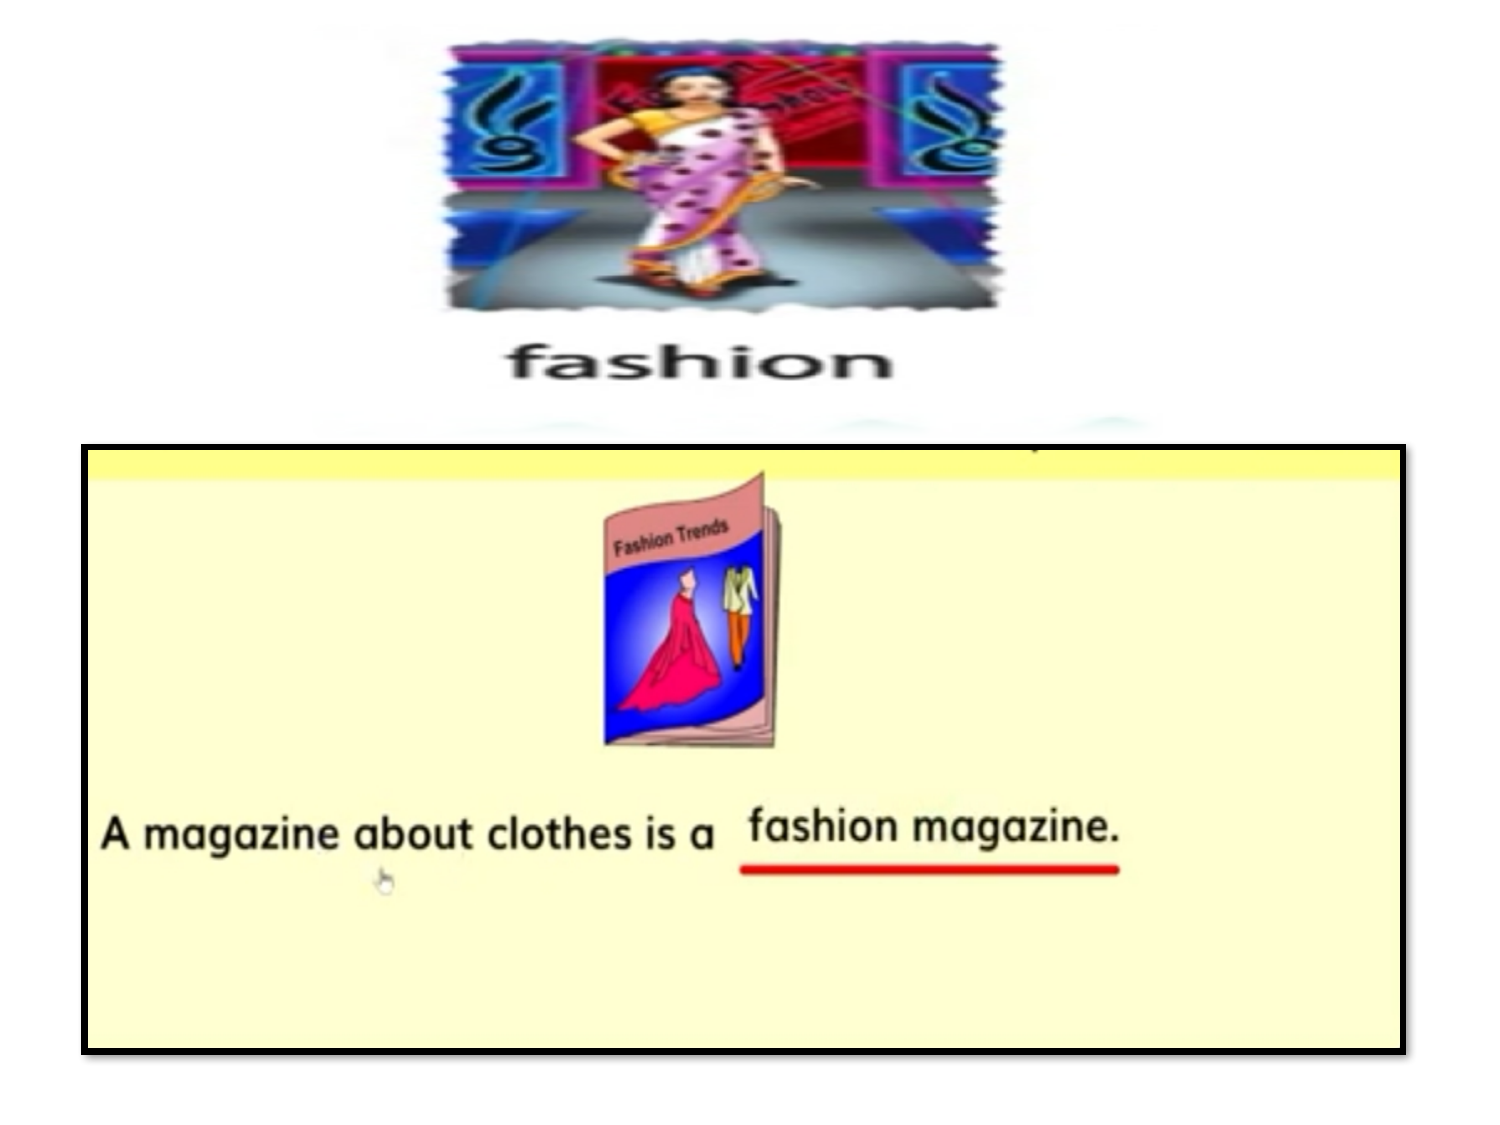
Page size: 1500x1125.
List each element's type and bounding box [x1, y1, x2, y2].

picture [87, 449, 1400, 1049]
picture [312, 24, 1163, 438]
